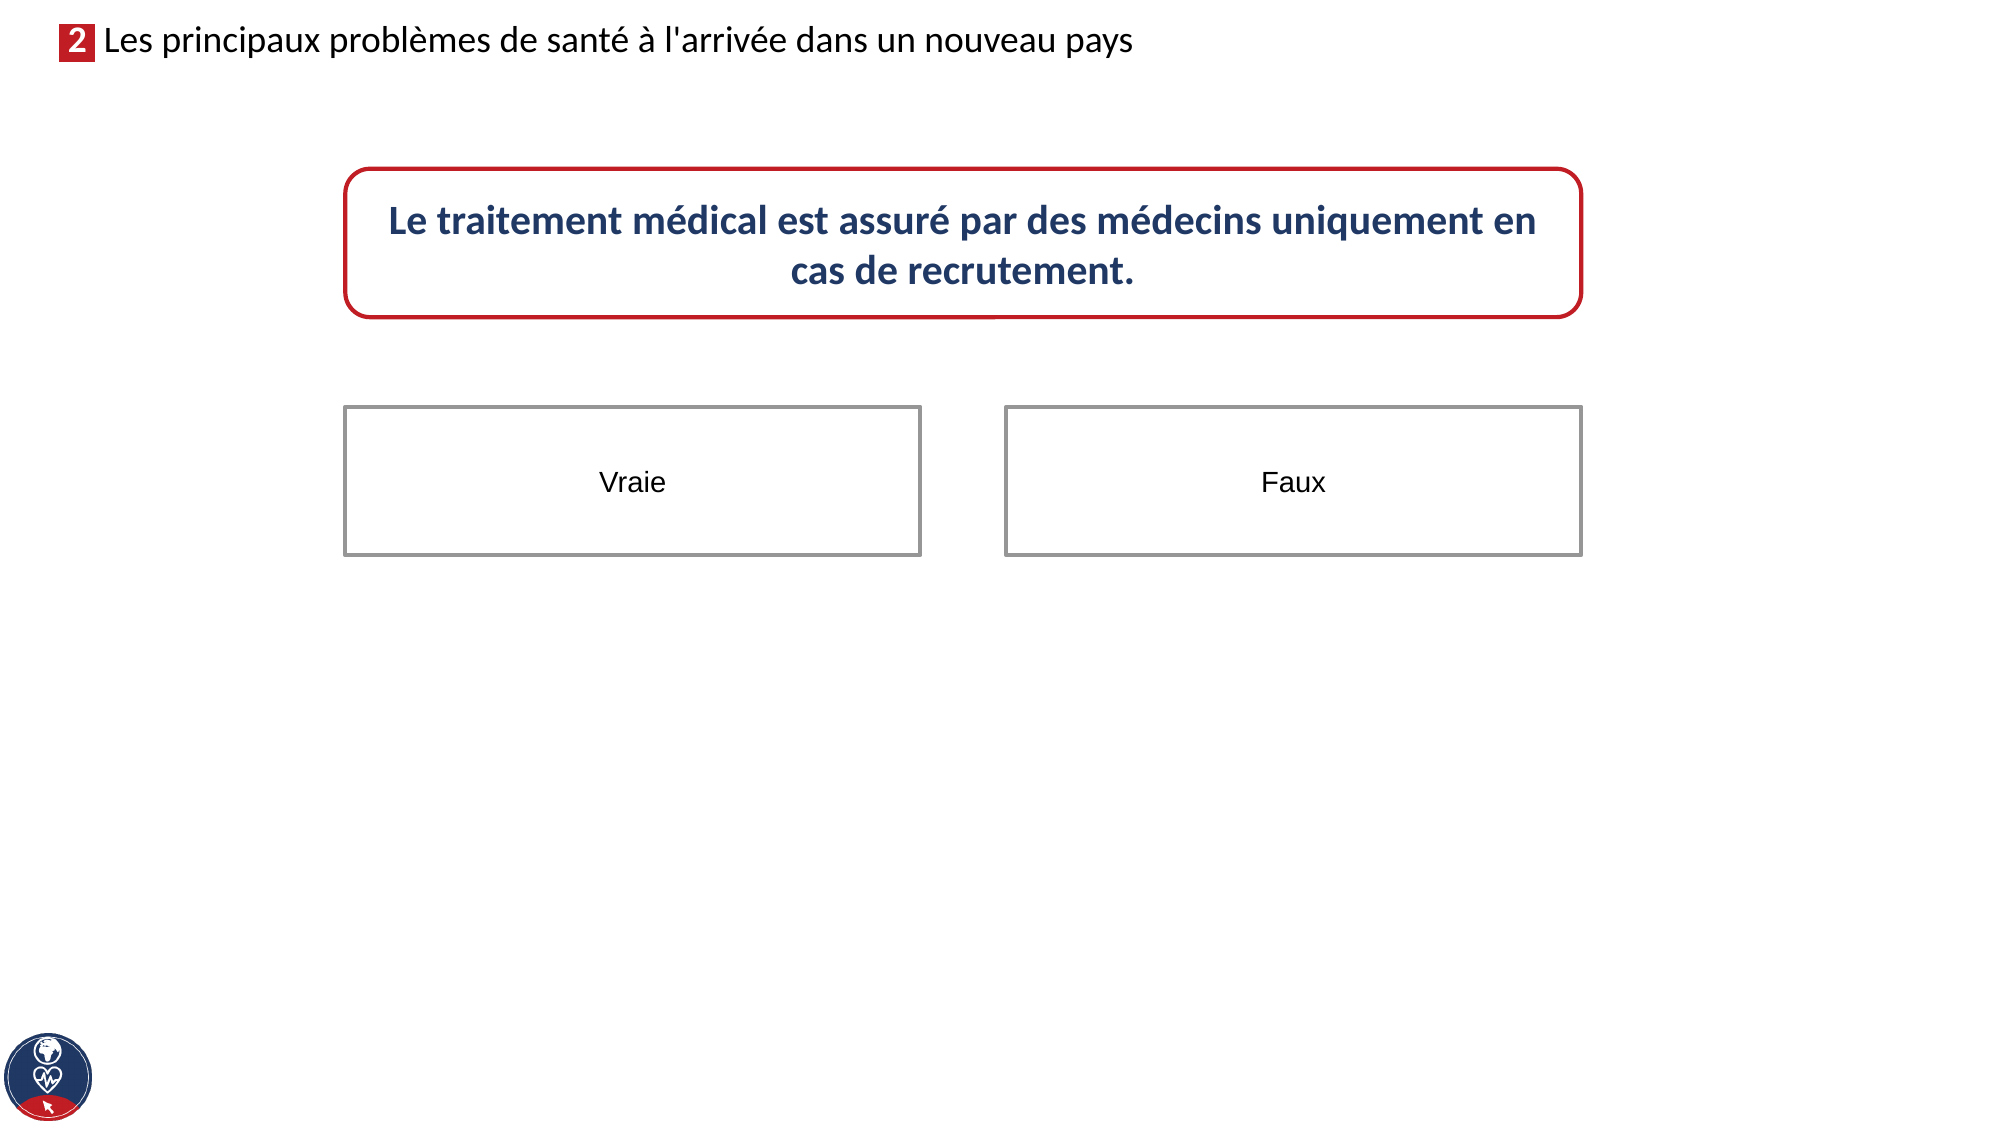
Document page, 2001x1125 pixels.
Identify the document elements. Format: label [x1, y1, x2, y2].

text_box [345, 168, 1582, 318]
picture [4, 1033, 92, 1121]
text_box [1005, 406, 1582, 556]
text_box [345, 406, 921, 556]
